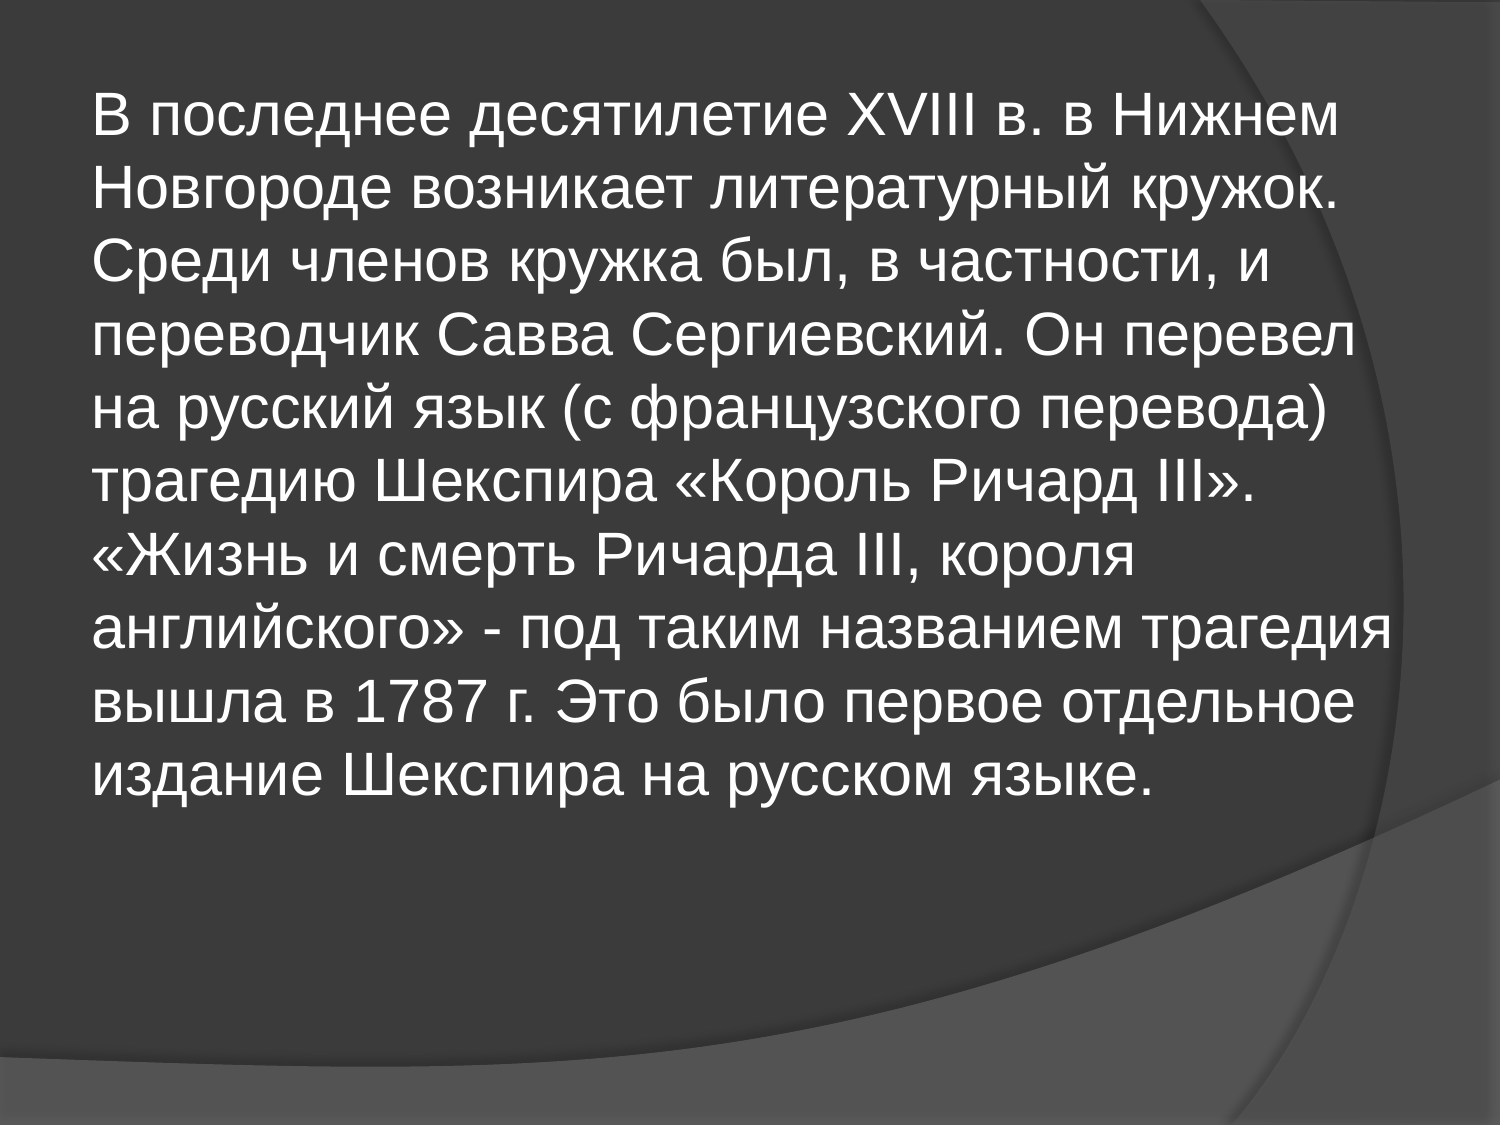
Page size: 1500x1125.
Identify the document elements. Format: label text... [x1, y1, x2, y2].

list В последнее десятилетие XVIII в. в Нижнем Новгороде возникает литературный кружок. Среди членов кружка был, в частности, и переводчик Савва Сергиевский. Он перевел на русский язык (с французского перевода) трагедию Шекспира «Король Ричард III». «Жизнь и смерть Ричарда III, короля английского» - под таким названием трагедия вышла в 1787 г. Это было первое отдельное издание Шекспира на русском языке. [76, 66, 1425, 828]
